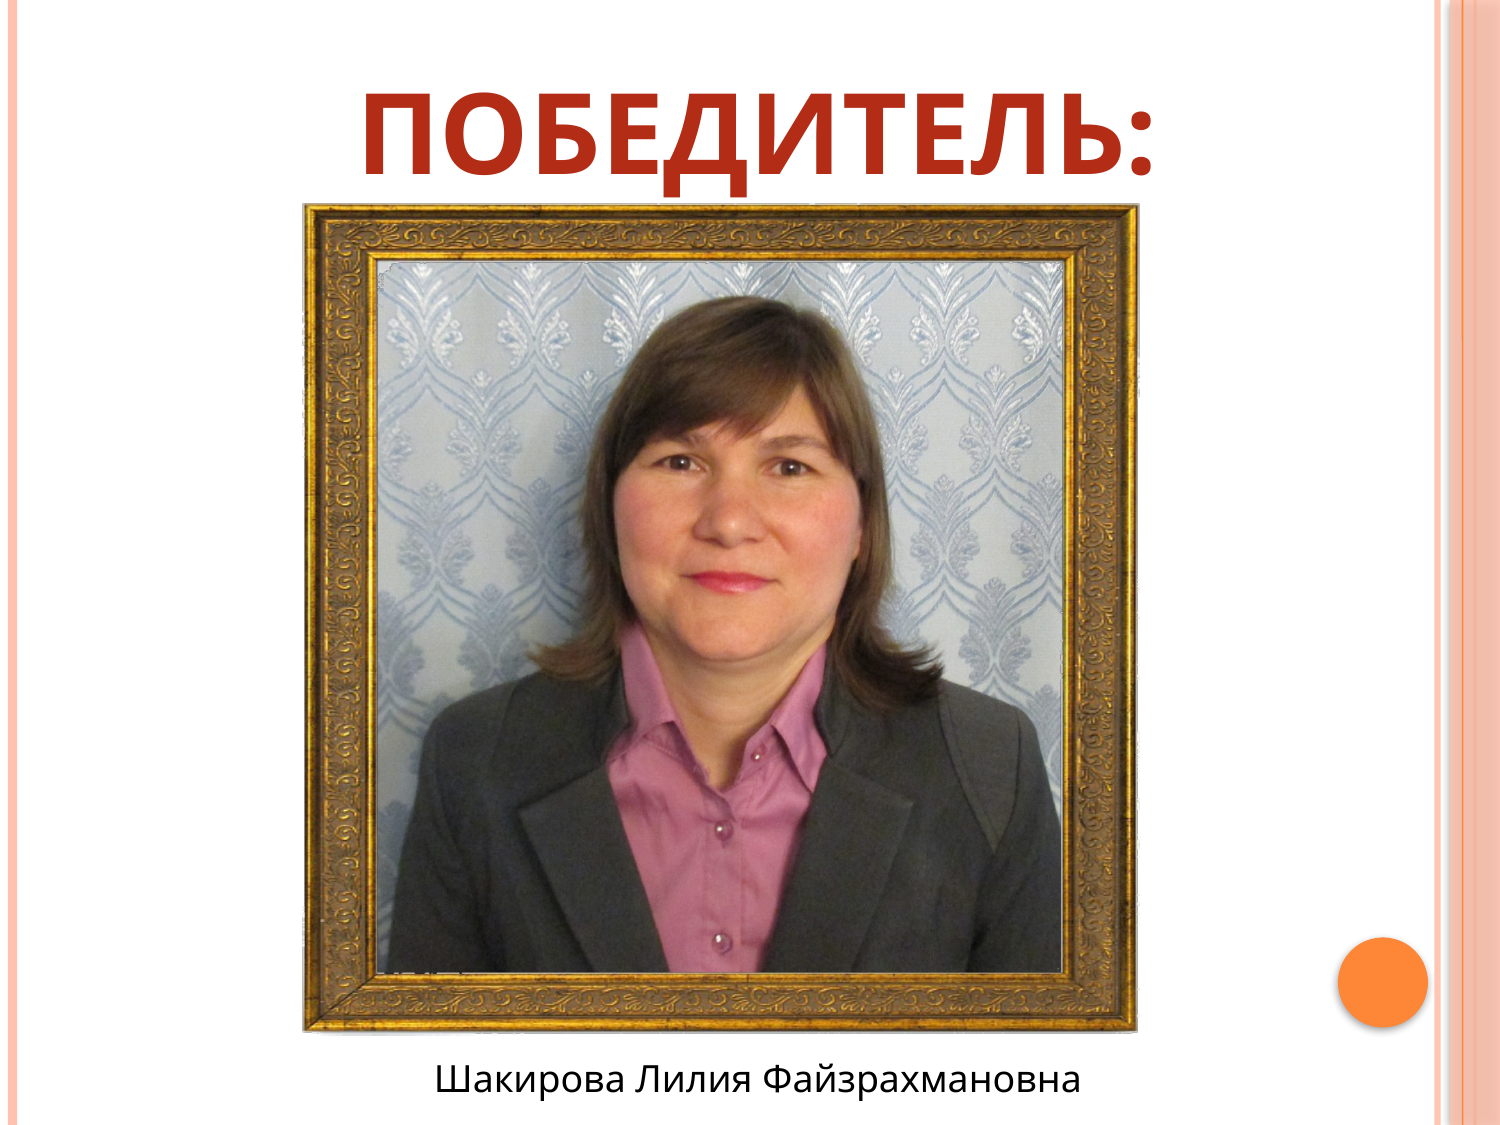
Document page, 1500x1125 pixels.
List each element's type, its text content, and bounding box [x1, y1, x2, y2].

text_box ПОБЕДИТЕЛЬ: [341, 54, 1174, 157]
picture [229, 160, 1212, 1079]
text_box Шакирова Лилия Файзрахмановна [419, 1047, 1500, 1108]
